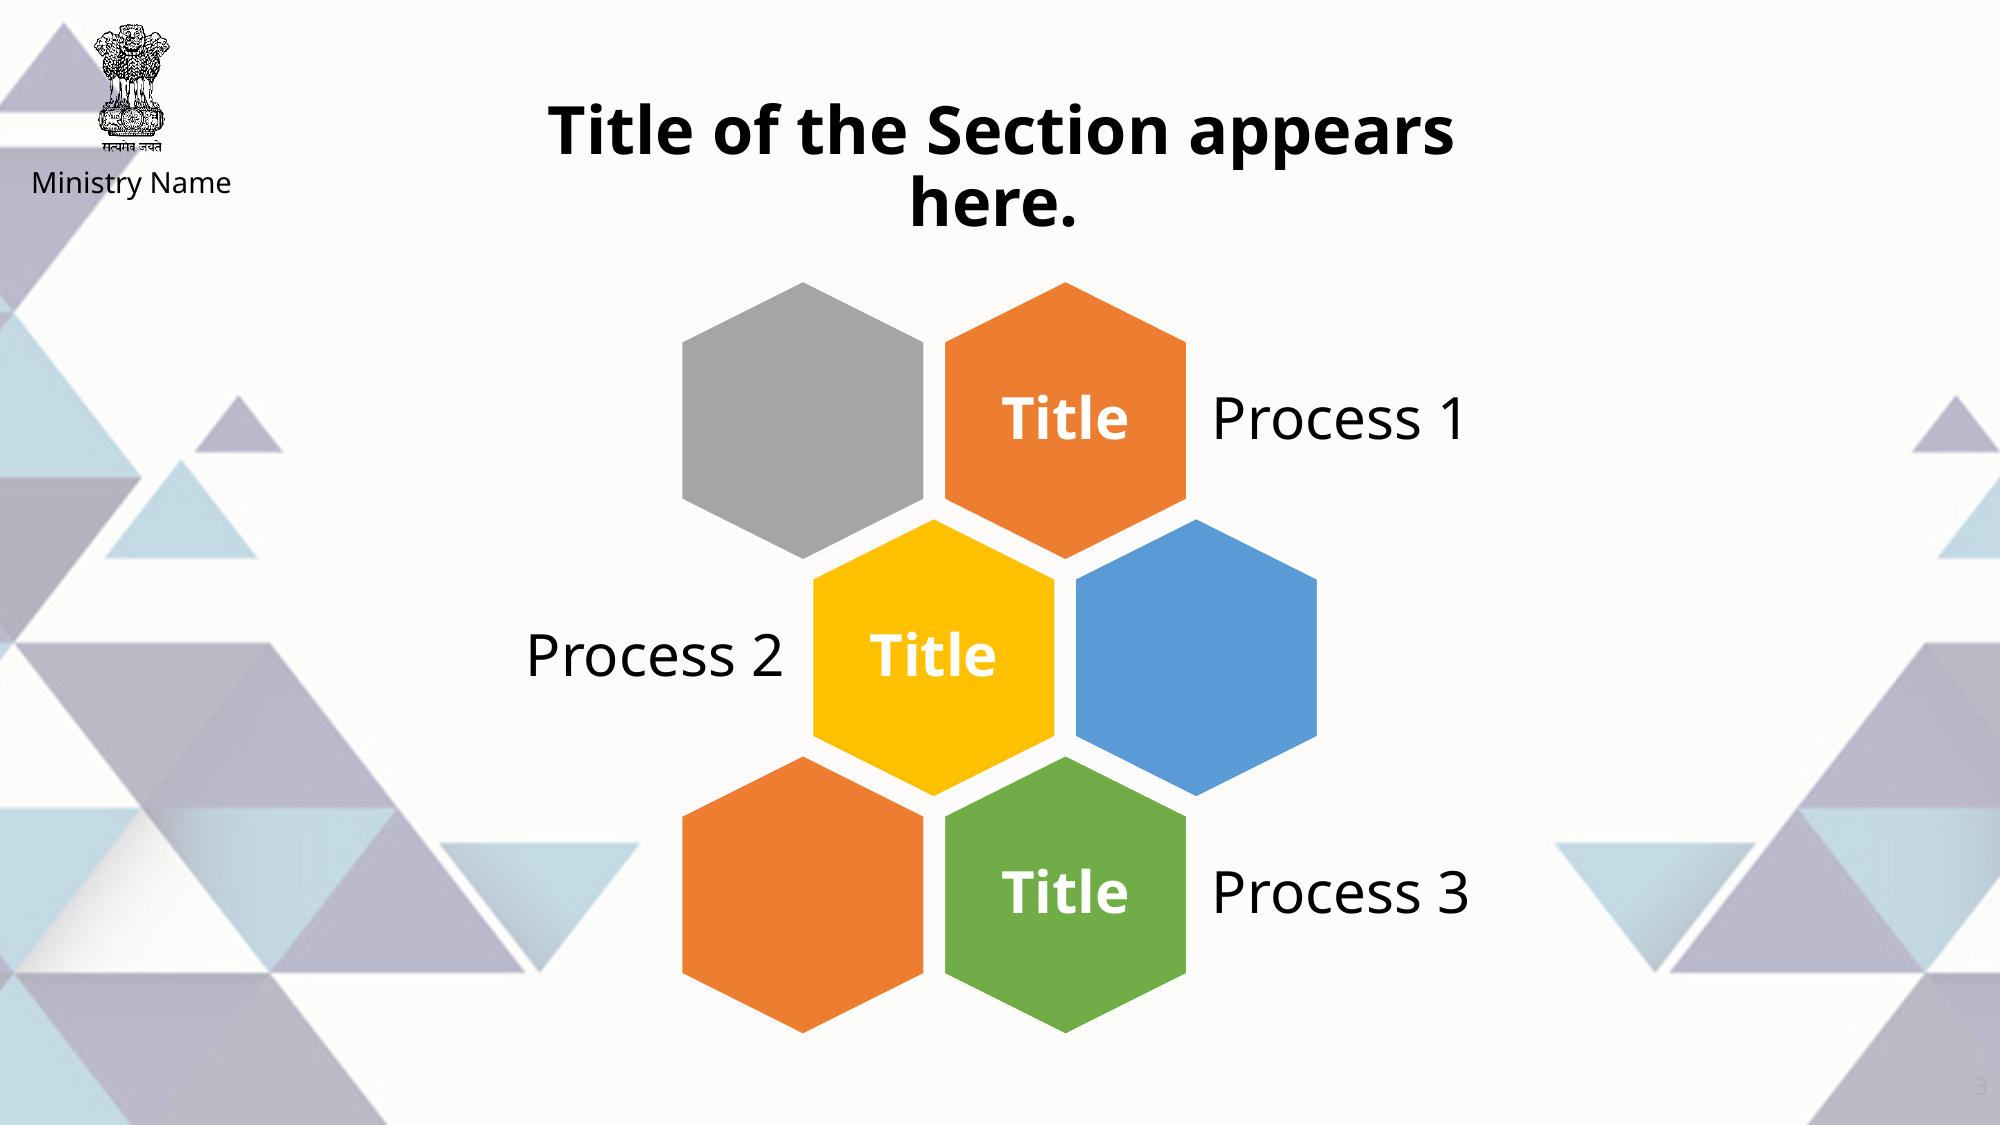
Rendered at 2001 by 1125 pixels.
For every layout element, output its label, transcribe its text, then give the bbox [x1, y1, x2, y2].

picture [90, 19, 174, 156]
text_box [415, 280, 1591, 1035]
text_box Title of the Section appears here. [491, 89, 1513, 249]
slide_number 3 [1553, 1057, 2000, 1118]
list Ministry Name [0, 161, 268, 260]
